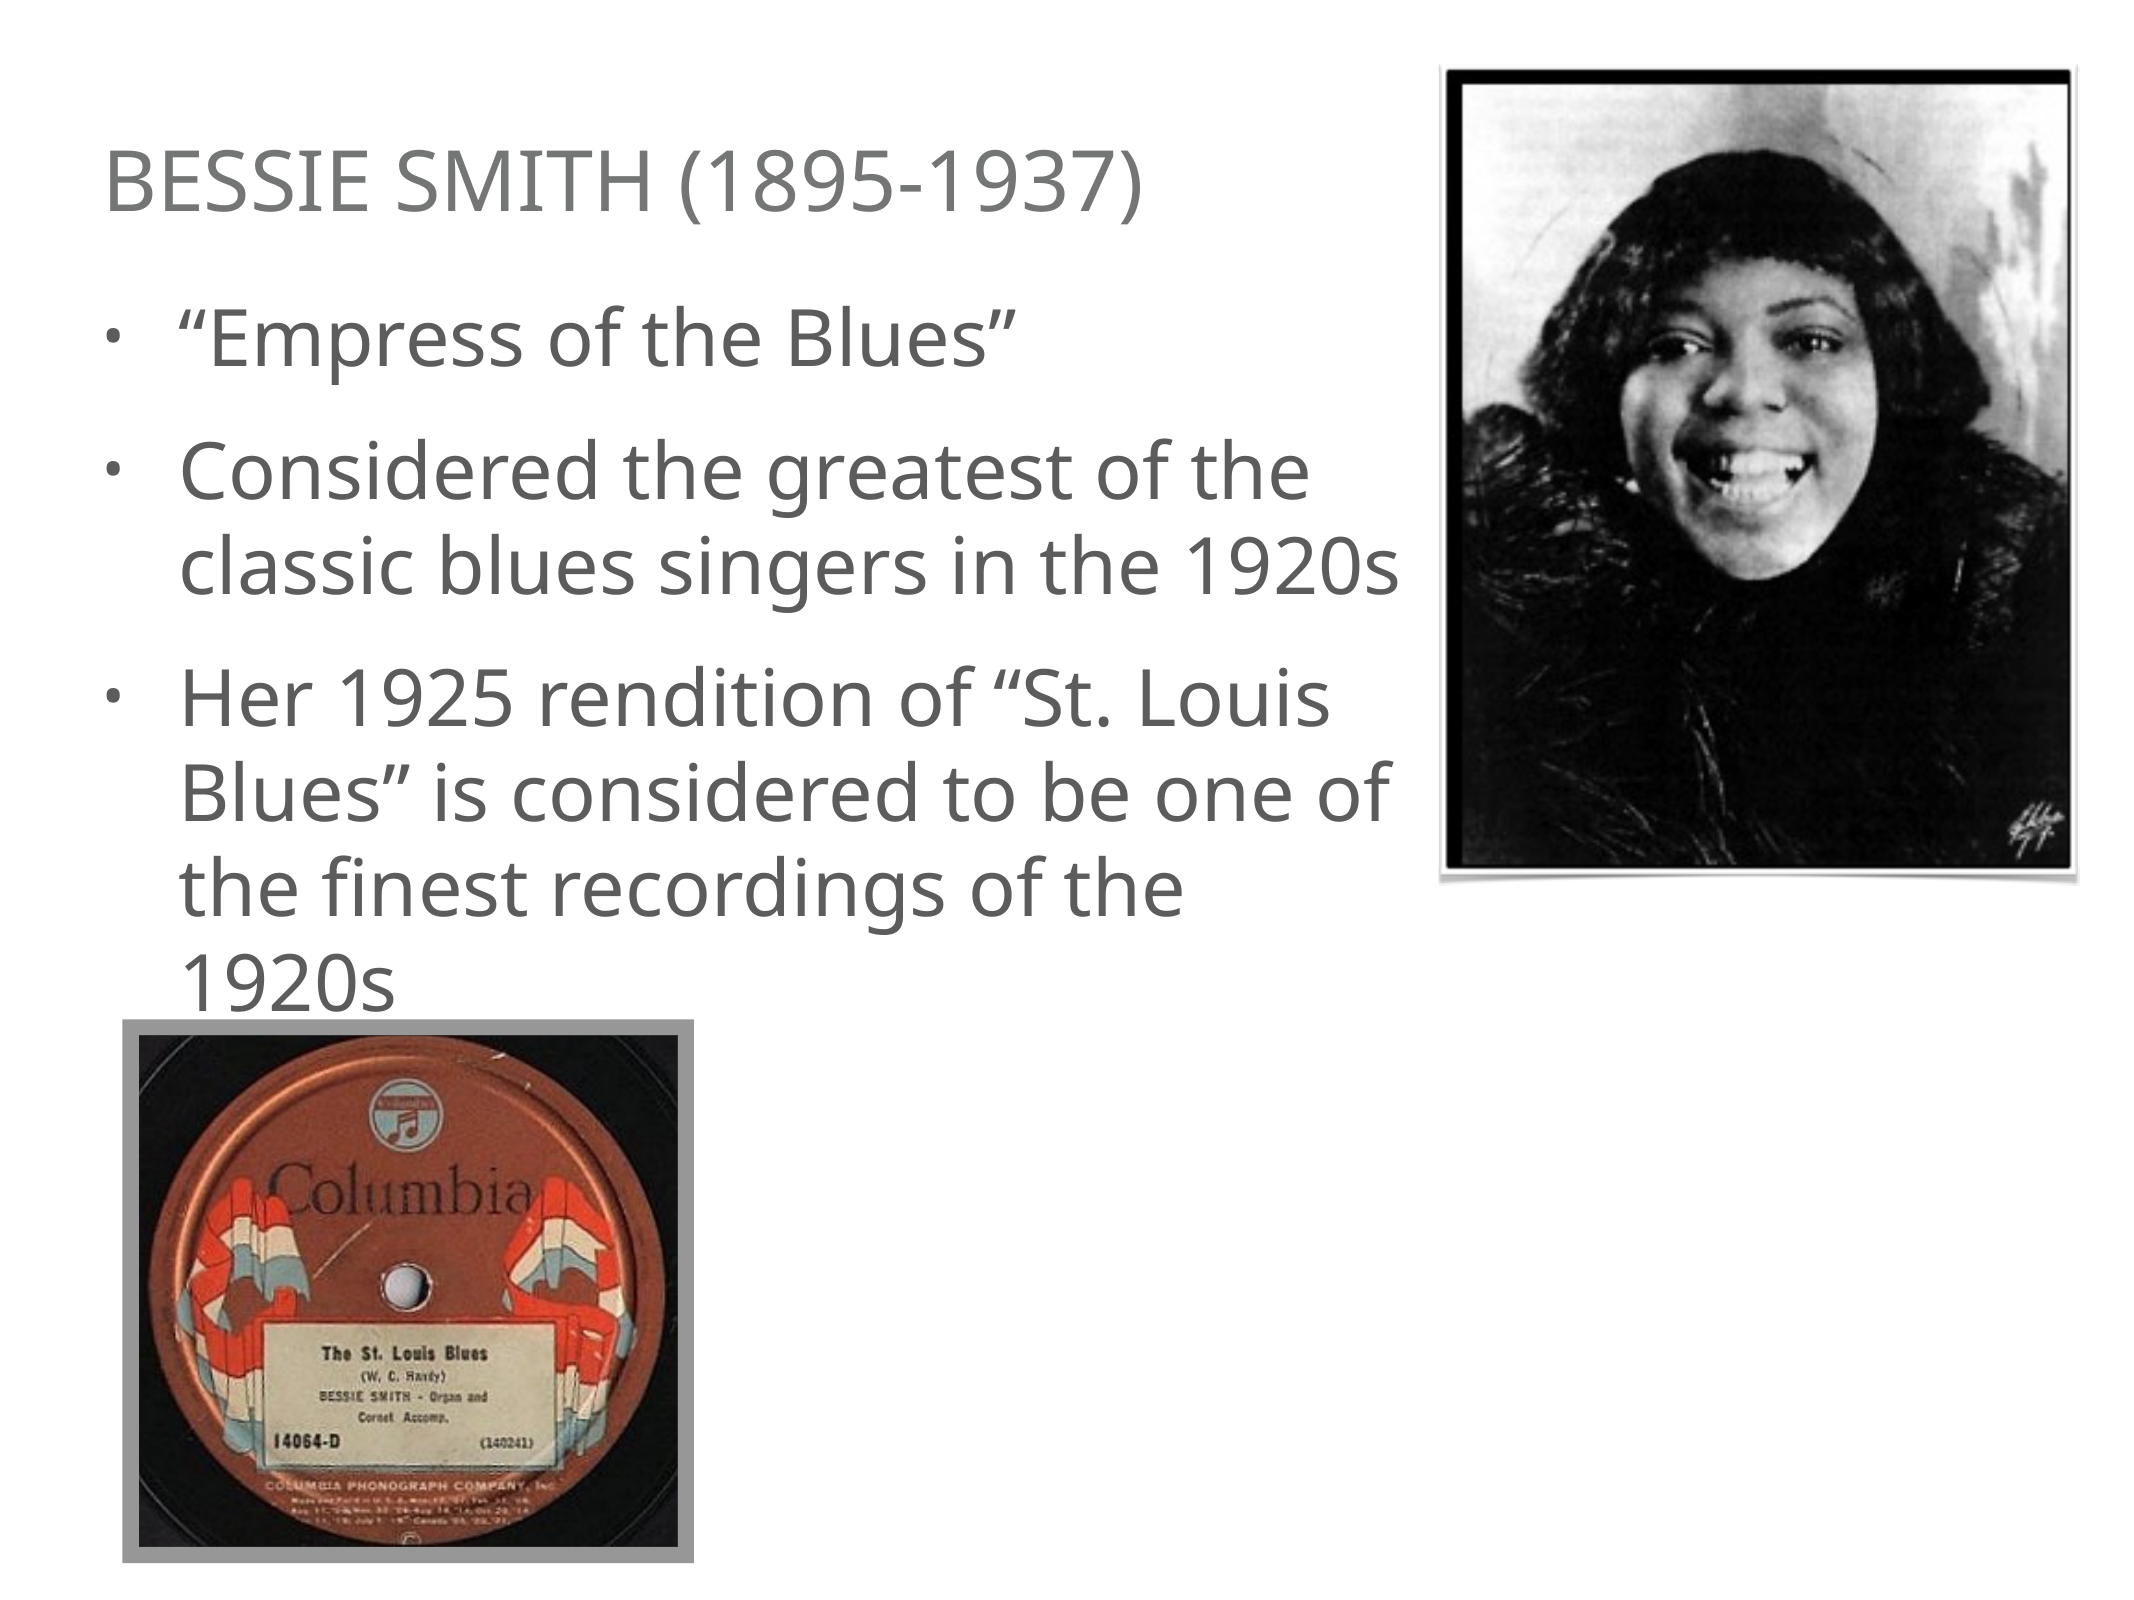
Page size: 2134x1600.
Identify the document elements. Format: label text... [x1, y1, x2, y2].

picture [138, 1035, 678, 1547]
title Bessie Smith (1895-1937) [93, 118, 1437, 238]
list “Empress of the Blues” Considered the greatest of the classic blues singers in the 1920s Her 1925 rendition of “St. Louis Blues” is considered to be one of the finest recordings of the 1920s [93, 278, 1413, 1466]
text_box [1437, 64, 2081, 886]
